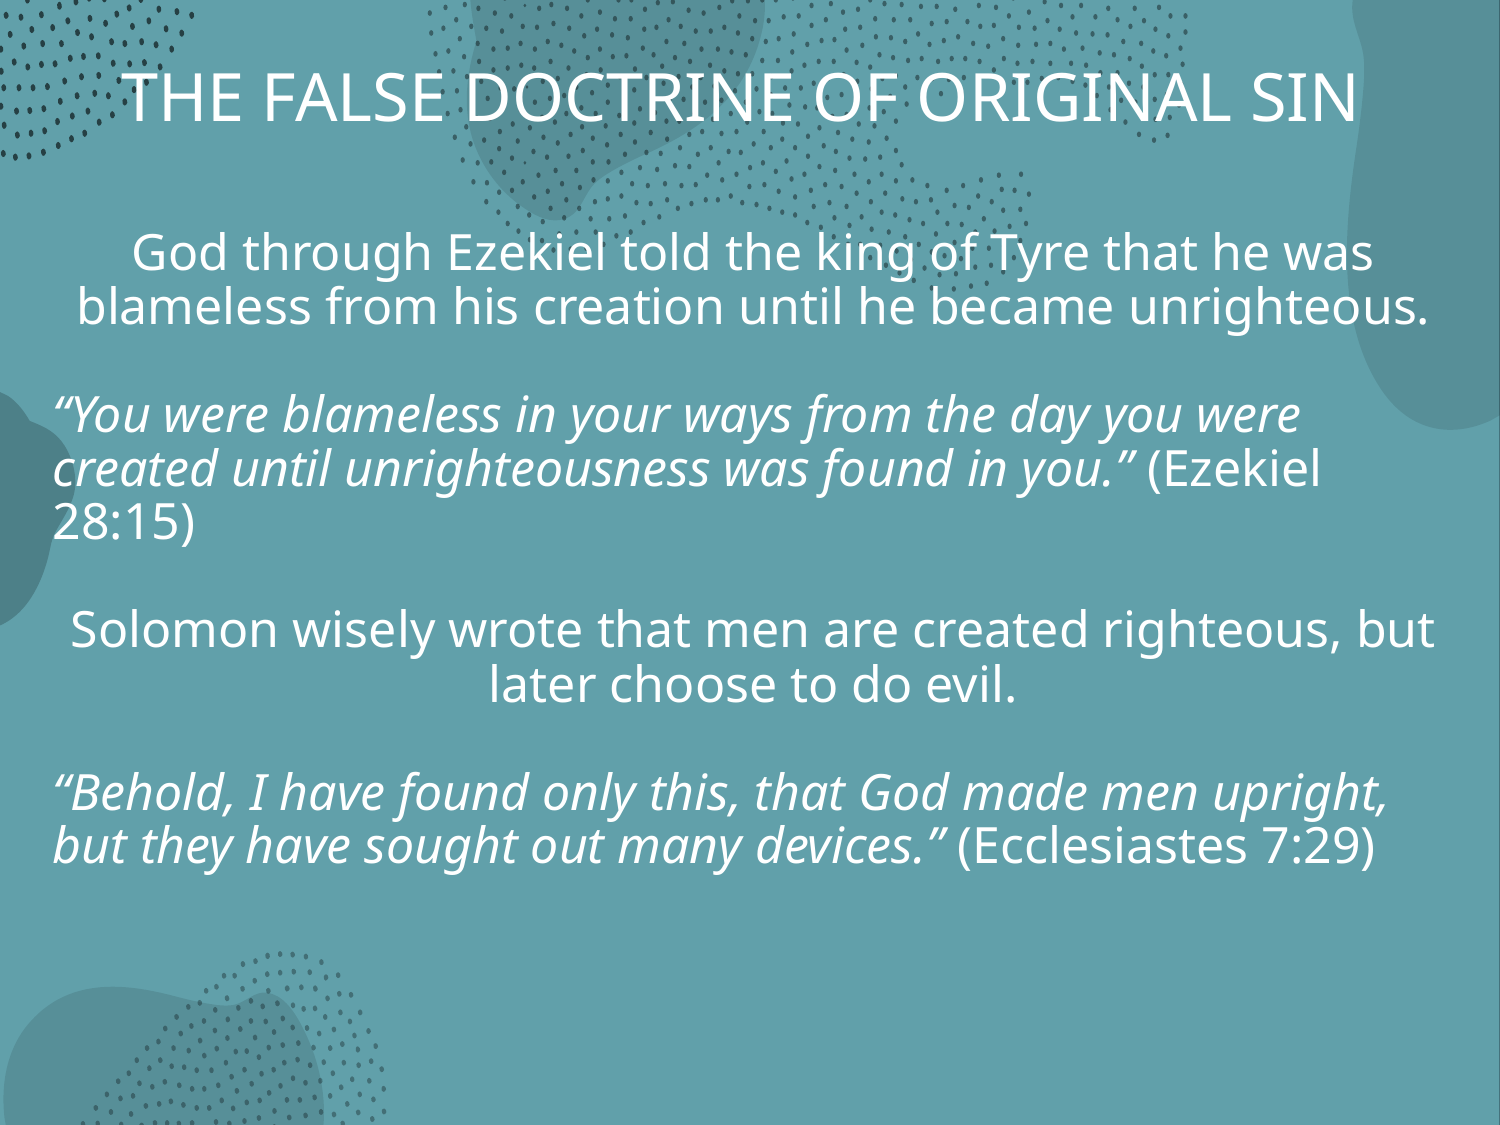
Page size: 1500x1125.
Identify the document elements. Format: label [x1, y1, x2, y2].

text_box [0, 0, 1500, 1125]
